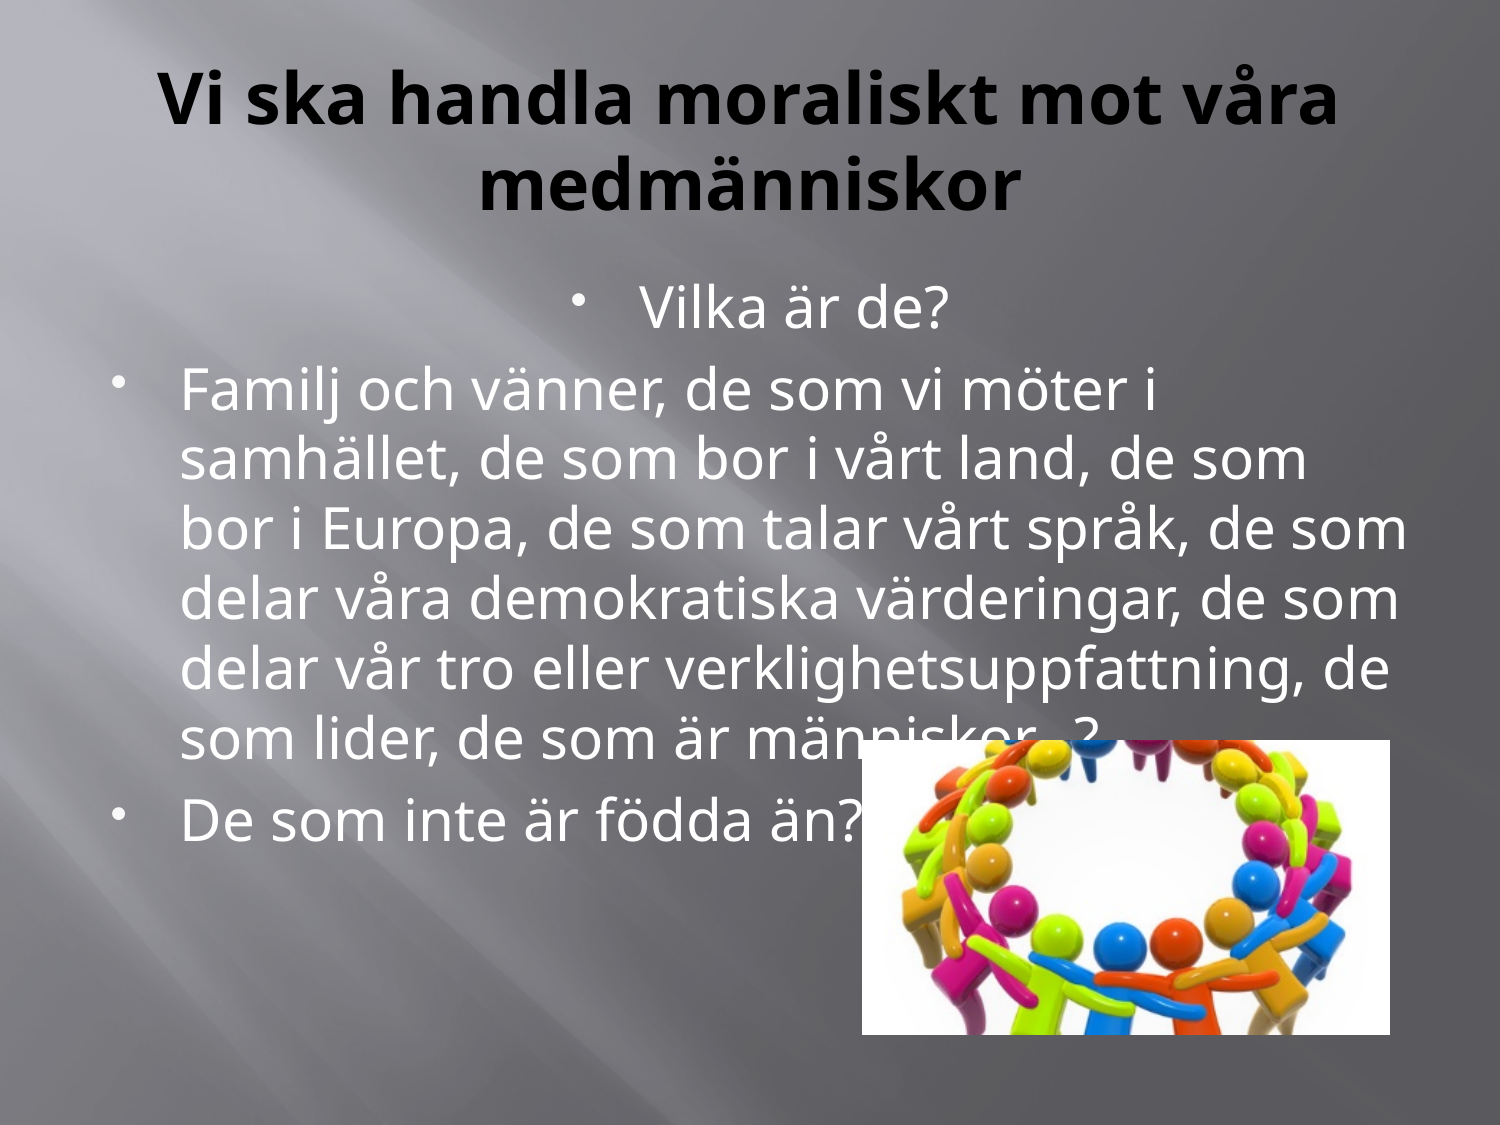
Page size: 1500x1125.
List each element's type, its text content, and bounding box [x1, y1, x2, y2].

picture [862, 739, 1390, 1036]
list Vilka är de? Familj och vänner, de som vi möter i samhället, de som bor i vårt land, de som bor i Europa, de som talar vårt språk, de som delar våra demokratiska värderingar, de som delar vår tro eller verklighetsuppfattning, de som lider, de som är människor…? De som inte är födda än? [75, 262, 1425, 1035]
title Vi ska handla moraliskt mot våra medmänniskor [75, 45, 1425, 233]
